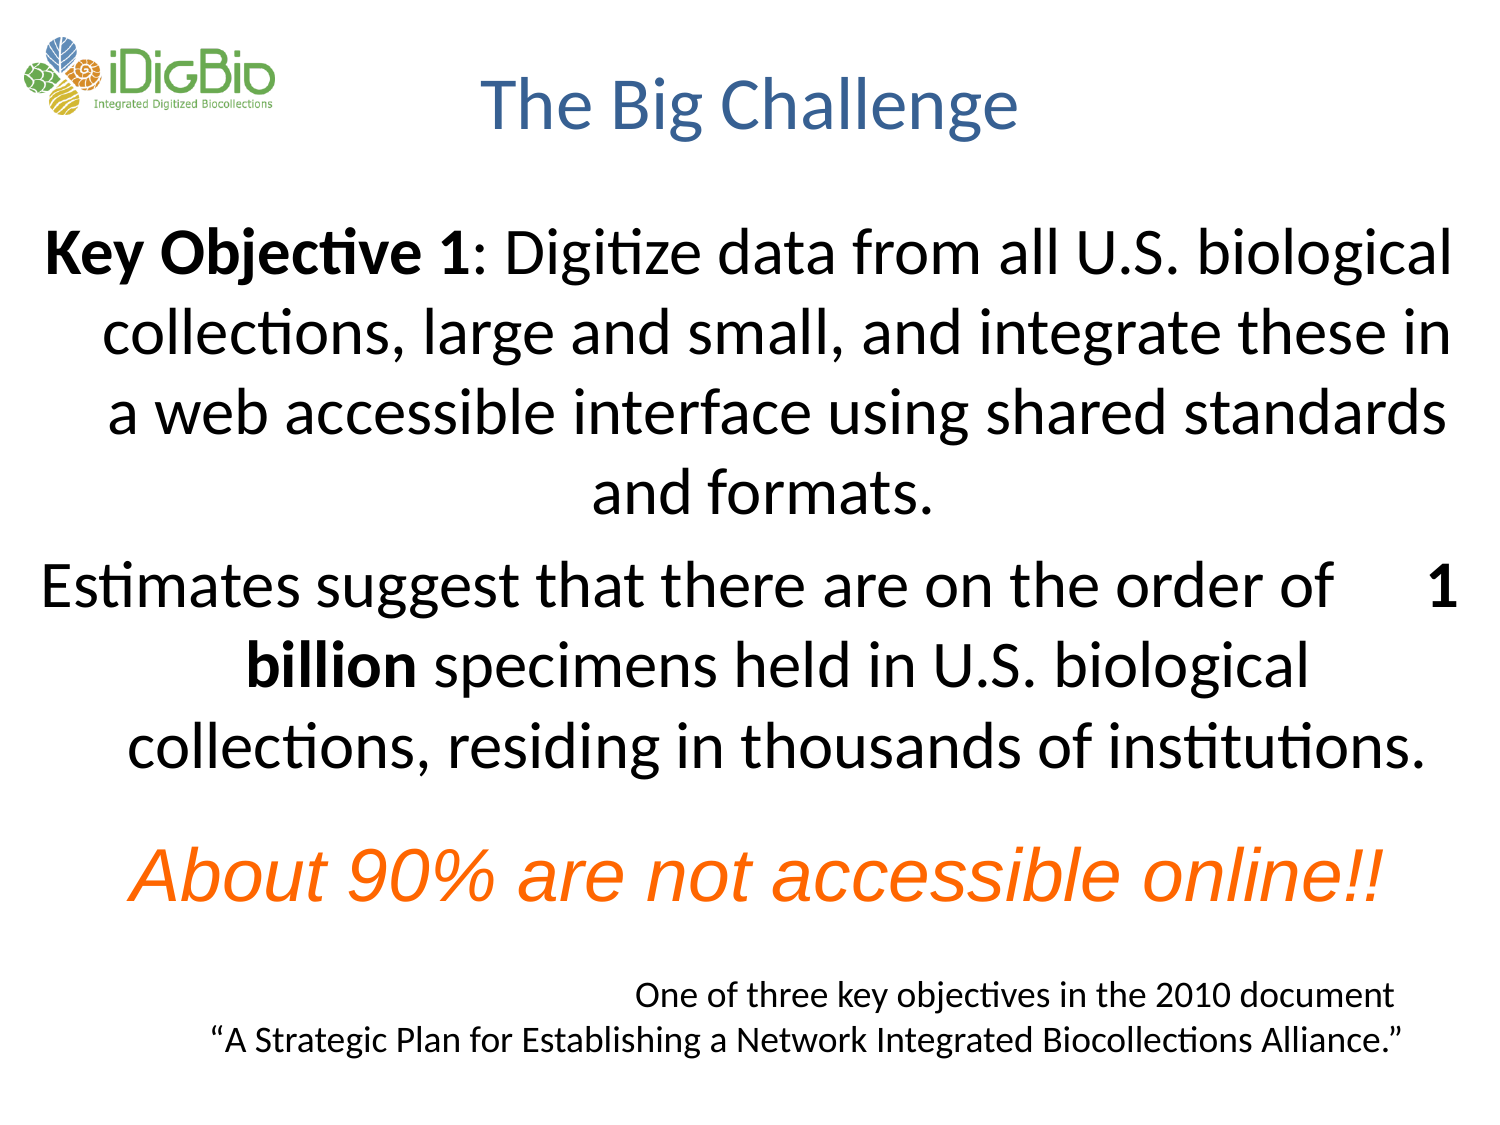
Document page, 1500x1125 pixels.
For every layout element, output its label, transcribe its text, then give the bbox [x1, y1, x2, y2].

picture [24, 37, 276, 115]
list Key Objective 1: Digitize data from all U.S. biological collections, large and small, and integrate these in a web accessible interface using shared standards and formats. Estimates suggest that there are on the order of 1 billion specimens held in U.S. biological collections, residing in thousands of institutions. [24, 200, 1475, 900]
text_box About 90% are not accessible online!! [115, 818, 1401, 924]
title The Big Challenge [75, 5, 1425, 193]
text_box One of three key objectives in the 2010 document “A Strategic Plan for Establishing a Network Integrated Biocollections Alliance.” [193, 962, 1420, 1068]
